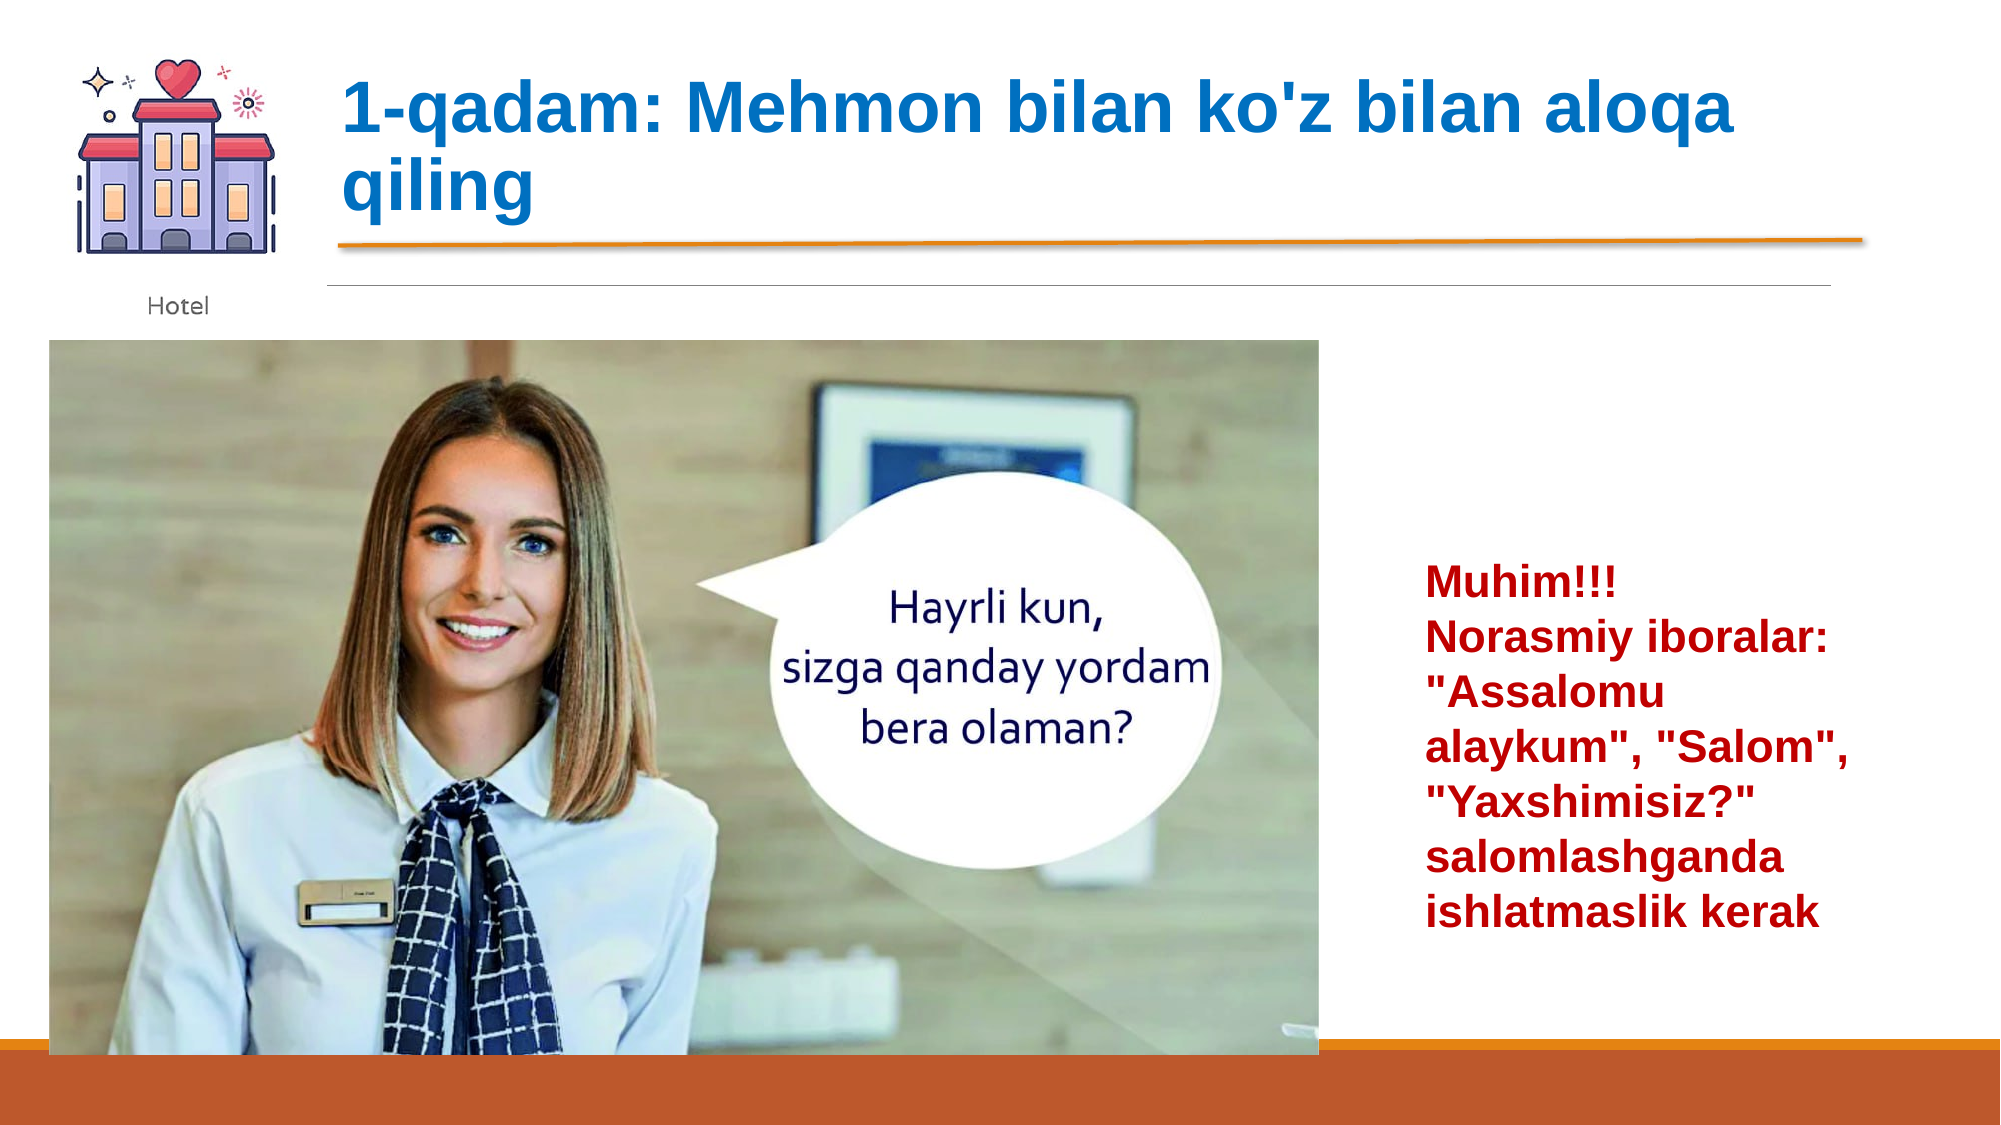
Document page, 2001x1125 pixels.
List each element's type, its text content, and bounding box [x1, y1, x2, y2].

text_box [337, 239, 1863, 246]
picture [24, 38, 328, 341]
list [48, 339, 1319, 1055]
text_box Muhim!!! Norasmiy iboralar: "Assalomu alaykum", "Salom", "Yaxshimisiz?" salomlashganda ishlatmaslik kerak [1410, 544, 1880, 944]
text_box 1-qadam: Mehmon bilan ko'z bilan aloqa qiling [335, 39, 1863, 237]
